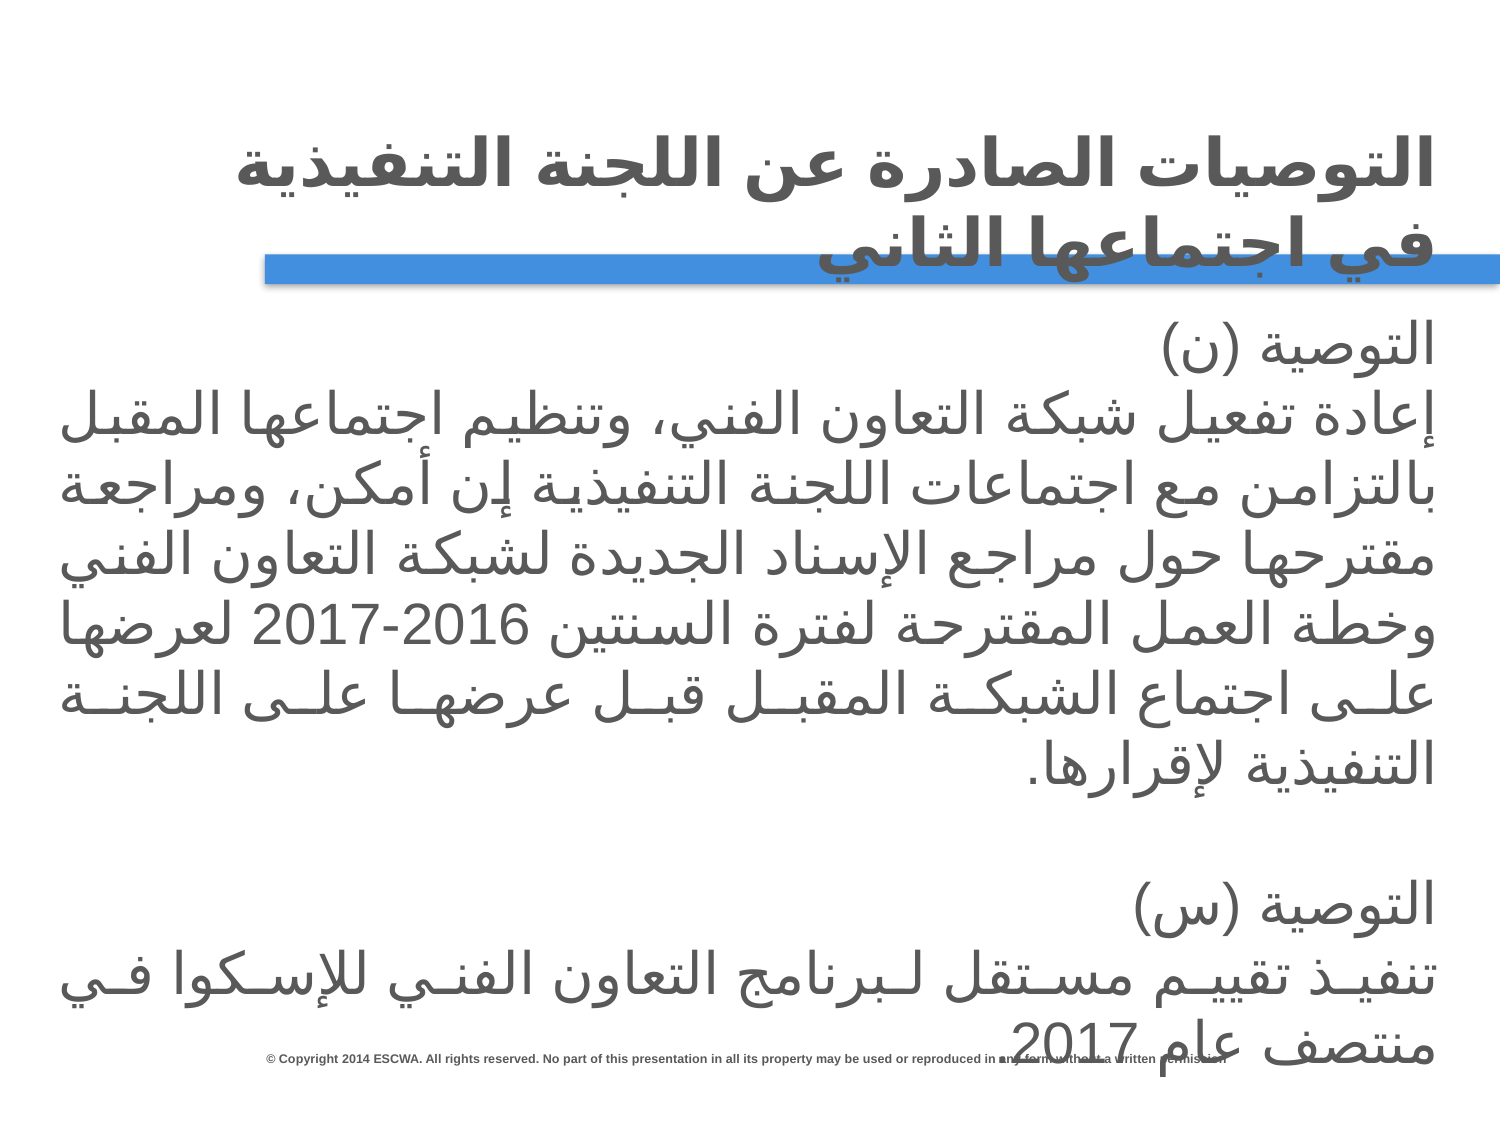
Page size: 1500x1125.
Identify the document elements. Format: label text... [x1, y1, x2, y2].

title التوصيات الصادرة عن اللجنة التنفيذية في اجتماعها الثاني [153, 120, 1439, 288]
subtitle التوصية (ن) إعادة تفعيل شبكة التعاون الفني، وتنظيم اجتماعها المقبل بالتزامن مع اجتماعات اللجنة التنفيذية إن أمكن، ومراجعة مقترحها حول مراجع الإسناد الجديدة لشبكة التعاون الفني وخطة العمل المقترحة لفترة السنتين 2016-2017 لعرضها على اجتماع الشبكة المقبل قبل عرضها على اللجنة التنفيذية لإقرارها. التوصية (س) تنفيذ تقييم مستقل لبرنامج التعاون الفني للإسكوا في منتصف عام 2017. [58, 305, 1439, 979]
